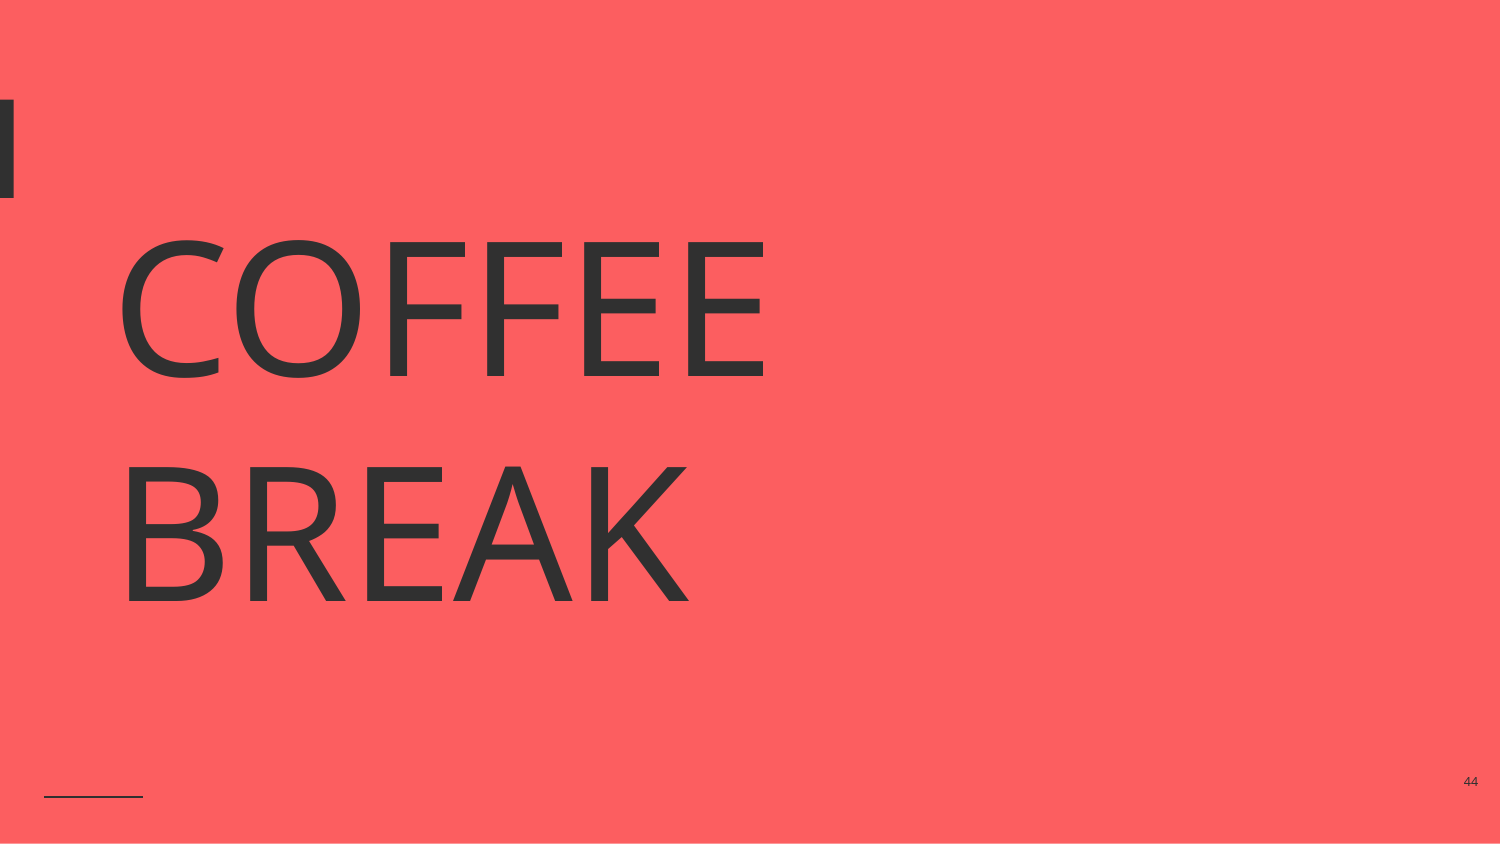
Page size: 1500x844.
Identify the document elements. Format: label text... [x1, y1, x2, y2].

slide_number ‹#› [1426, 768, 1500, 798]
title COFFEE BREAK [96, 81, 1303, 746]
